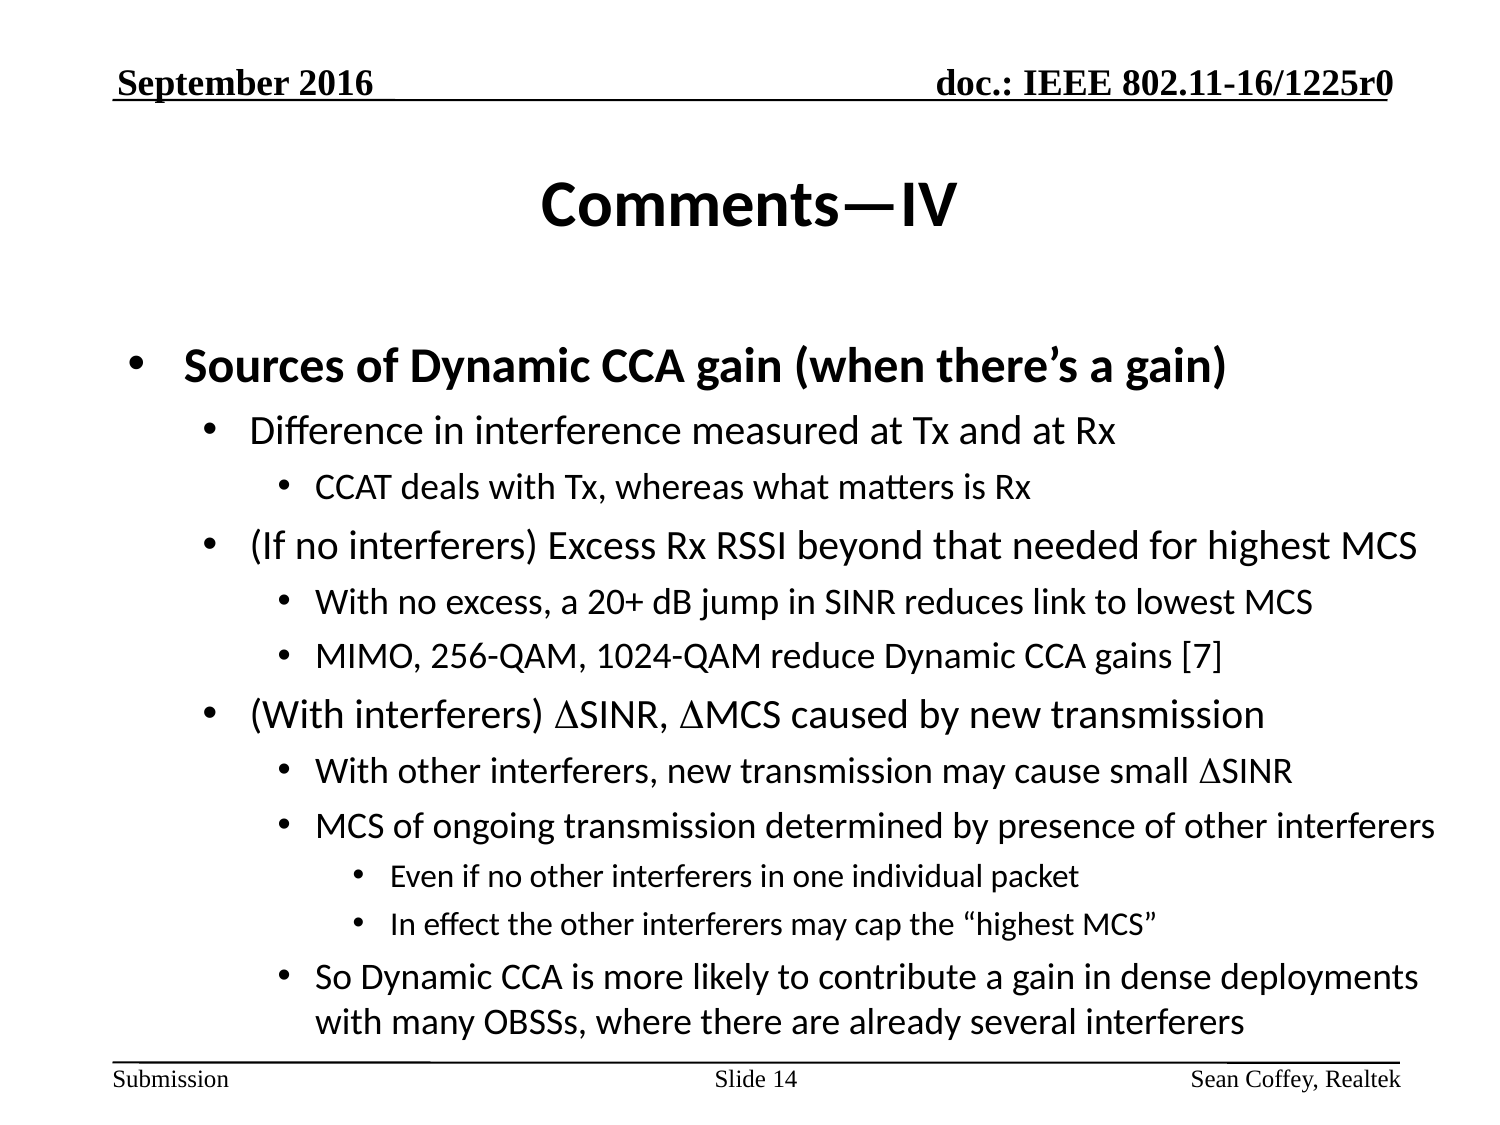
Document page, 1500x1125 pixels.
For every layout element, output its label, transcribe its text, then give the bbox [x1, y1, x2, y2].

title Comments—IV [112, 112, 1388, 288]
list Sources of Dynamic CCA gain (when there’s a gain) Difference in interference measured at Tx and at Rx CCAT deals with Tx, whereas what matters is Rx (If no interferers) Excess Rx RSSI beyond that needed for highest MCS With no excess, a 20+ dB jump in SINR reduces link to lowest MCS MIMO, 256-QAM, 1024-QAM reduce Dynamic CCA gains [7] (With interferers) SINR, MCS caused by new transmission With other interferers, new transmission may cause small SINR MCS of ongoing transmission determined by presence of other interferers Even if no other interferers in one individual packet In effect the other interferers may cap the “highest MCS” So Dynamic CCA is more likely to contribute a gain in dense deployments with many OBSSs, where there are already several interferers [112, 324, 1463, 1001]
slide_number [116, 58, 542, 104]
slide_number Slide 14 [712, 1061, 800, 1123]
footer Sean Coffey, Realtek [902, 1061, 1402, 1093]
